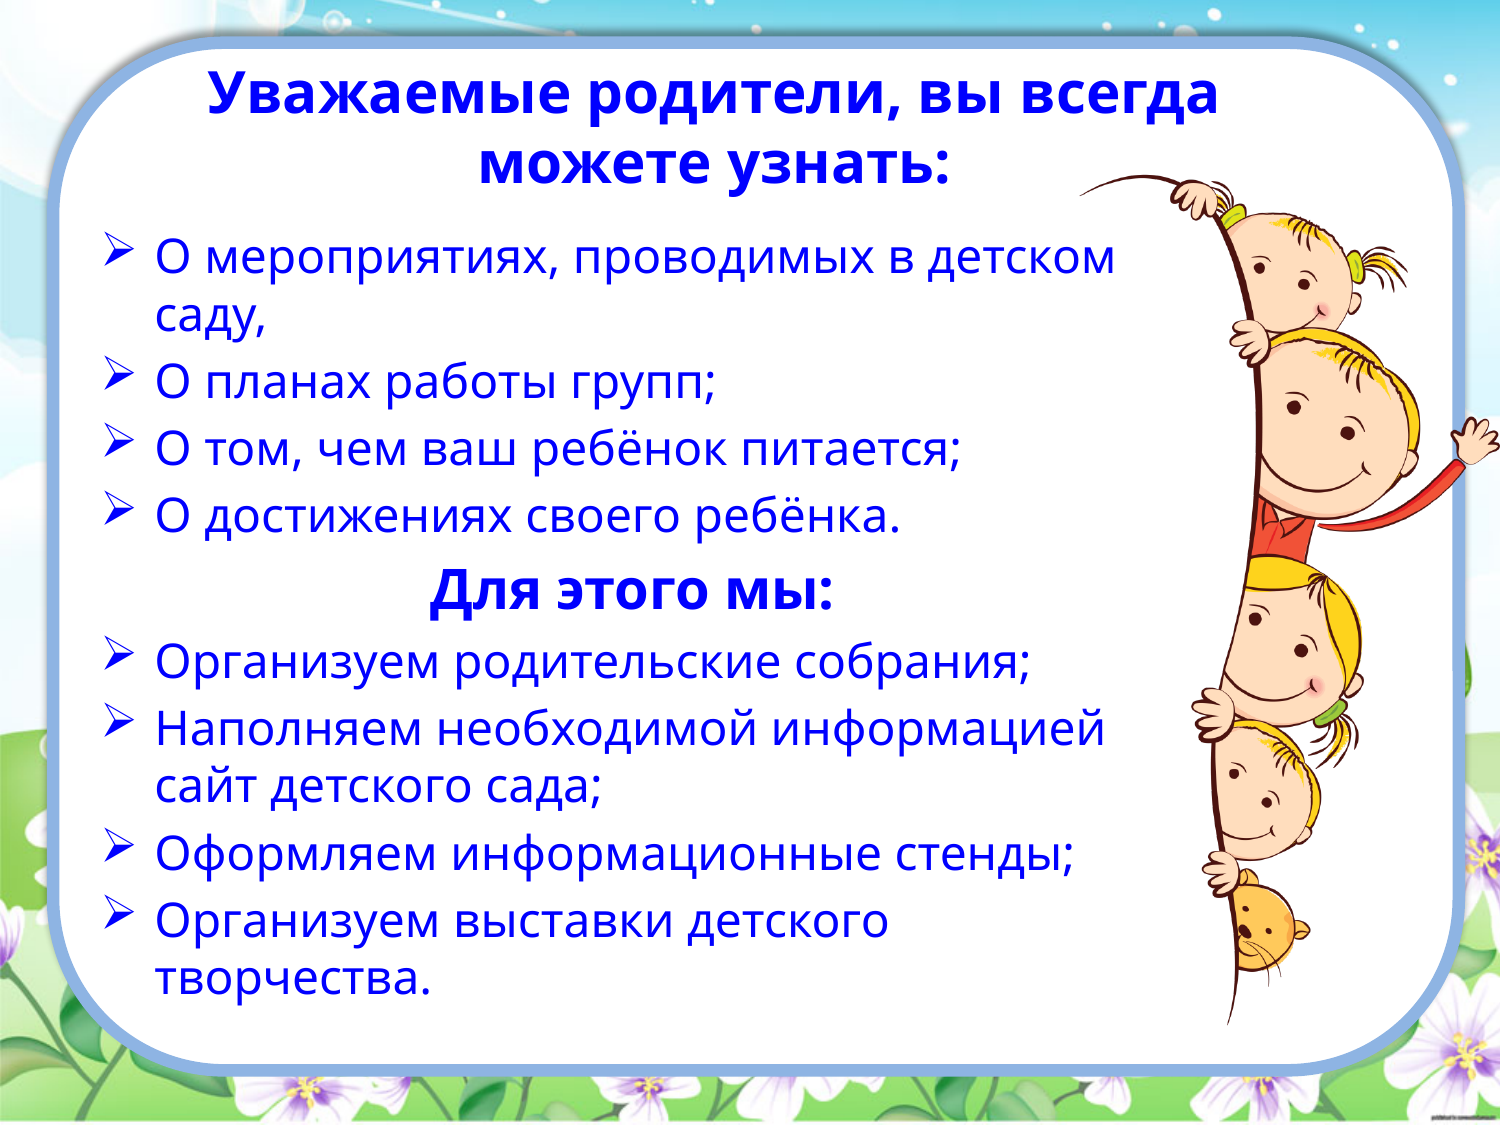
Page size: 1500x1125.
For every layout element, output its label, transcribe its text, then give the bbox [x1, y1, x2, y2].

picture [0, 0, 1500, 1125]
list О мероприятиях, проводимых в детском саду, О планах работы групп; О том, чем ваш ребёнок питается; О достижениях своего ребёнка. Для этого мы: Организуем родительские собрания; Наполняем необходимой информацией сайт детского сада; Оформляем информационные стенды; Организуем выставки детского творчества. [85, 218, 1180, 1015]
title Уважаемые родители, вы всегда можете узнать: [70, 93, 1359, 227]
